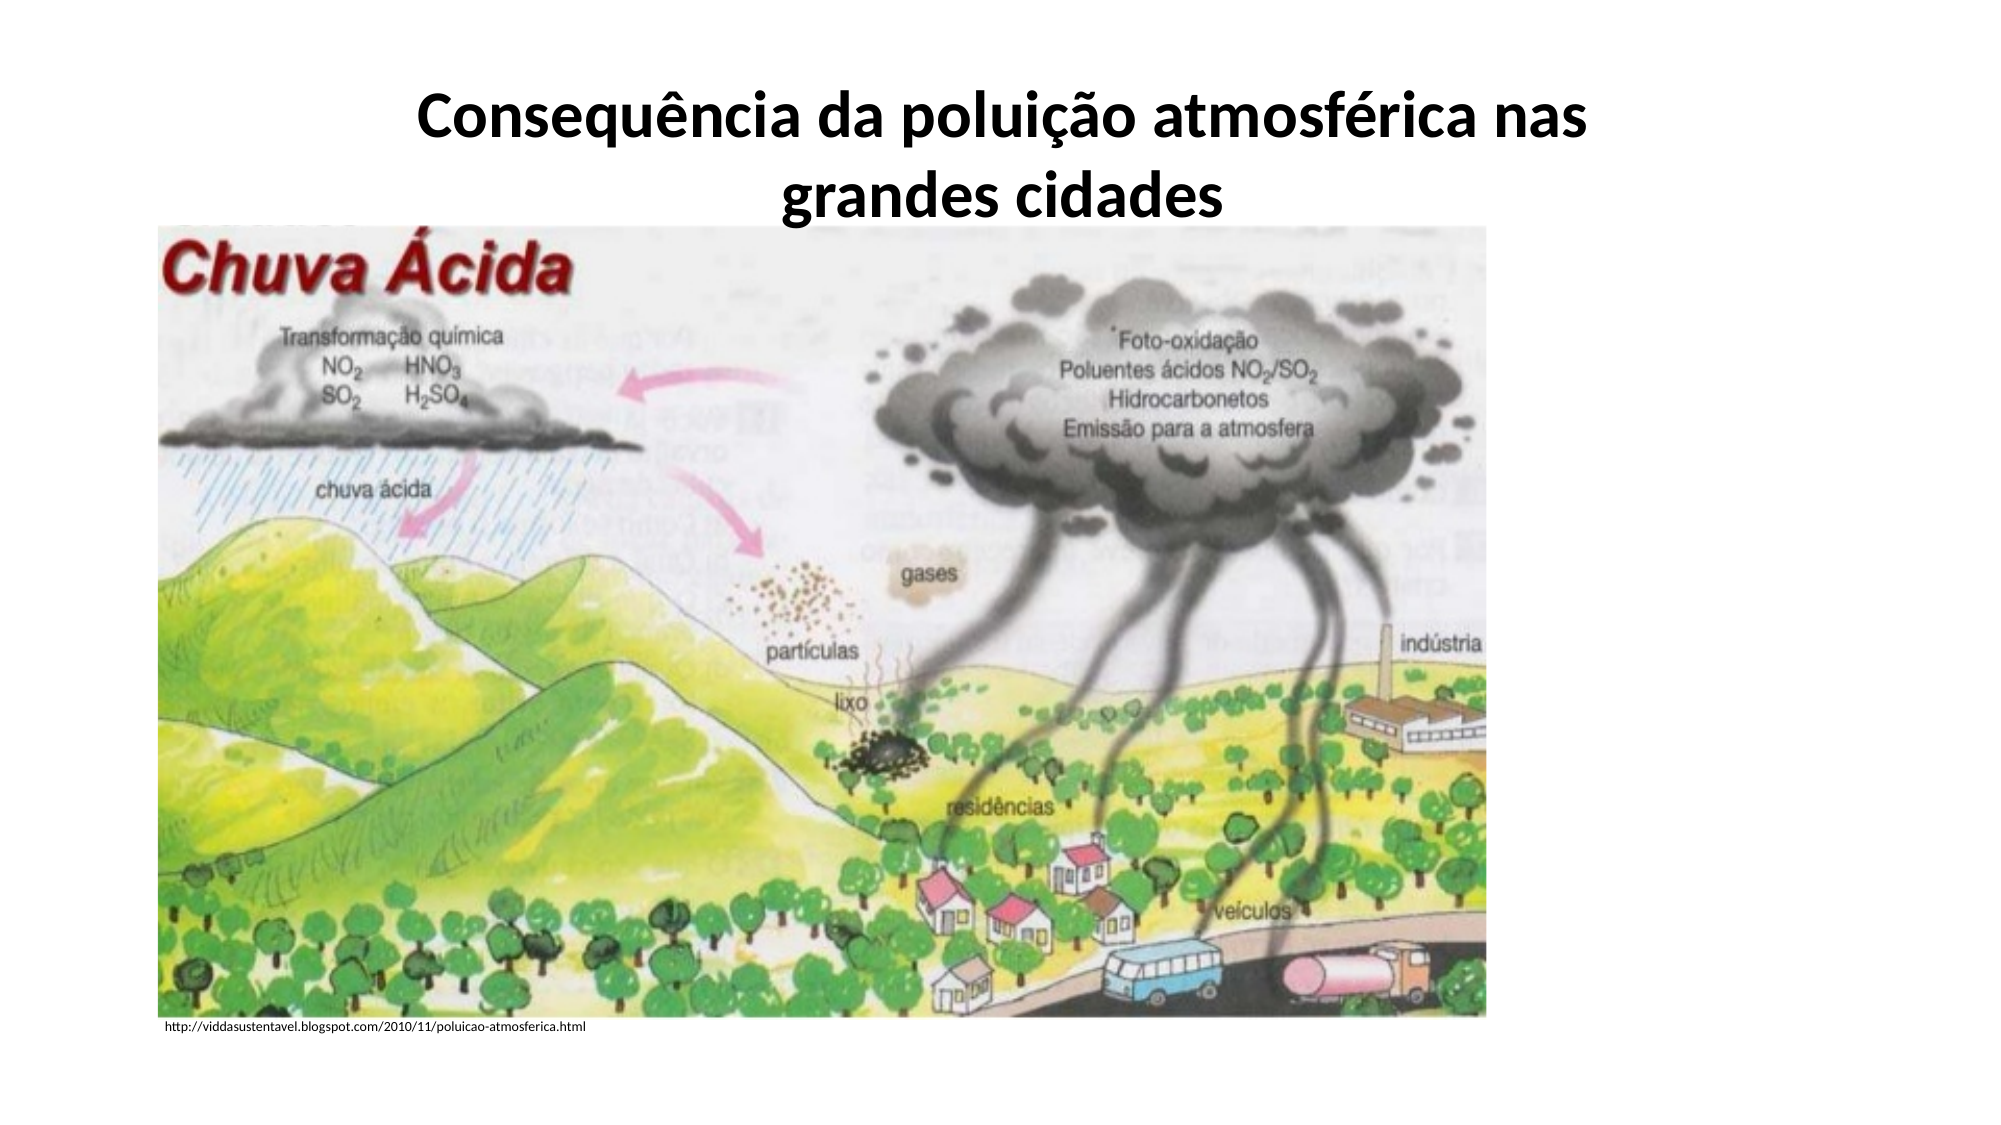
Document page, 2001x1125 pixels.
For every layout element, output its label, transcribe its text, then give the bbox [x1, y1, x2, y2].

text_box Consequência da poluição atmosférica nas grandes cidades [377, 63, 1630, 239]
text_box http://viddasustentavel.blogspot.com/2010/11/poluicao-atmosferica.html [150, 1009, 1150, 1042]
picture [157, 225, 1487, 1020]
